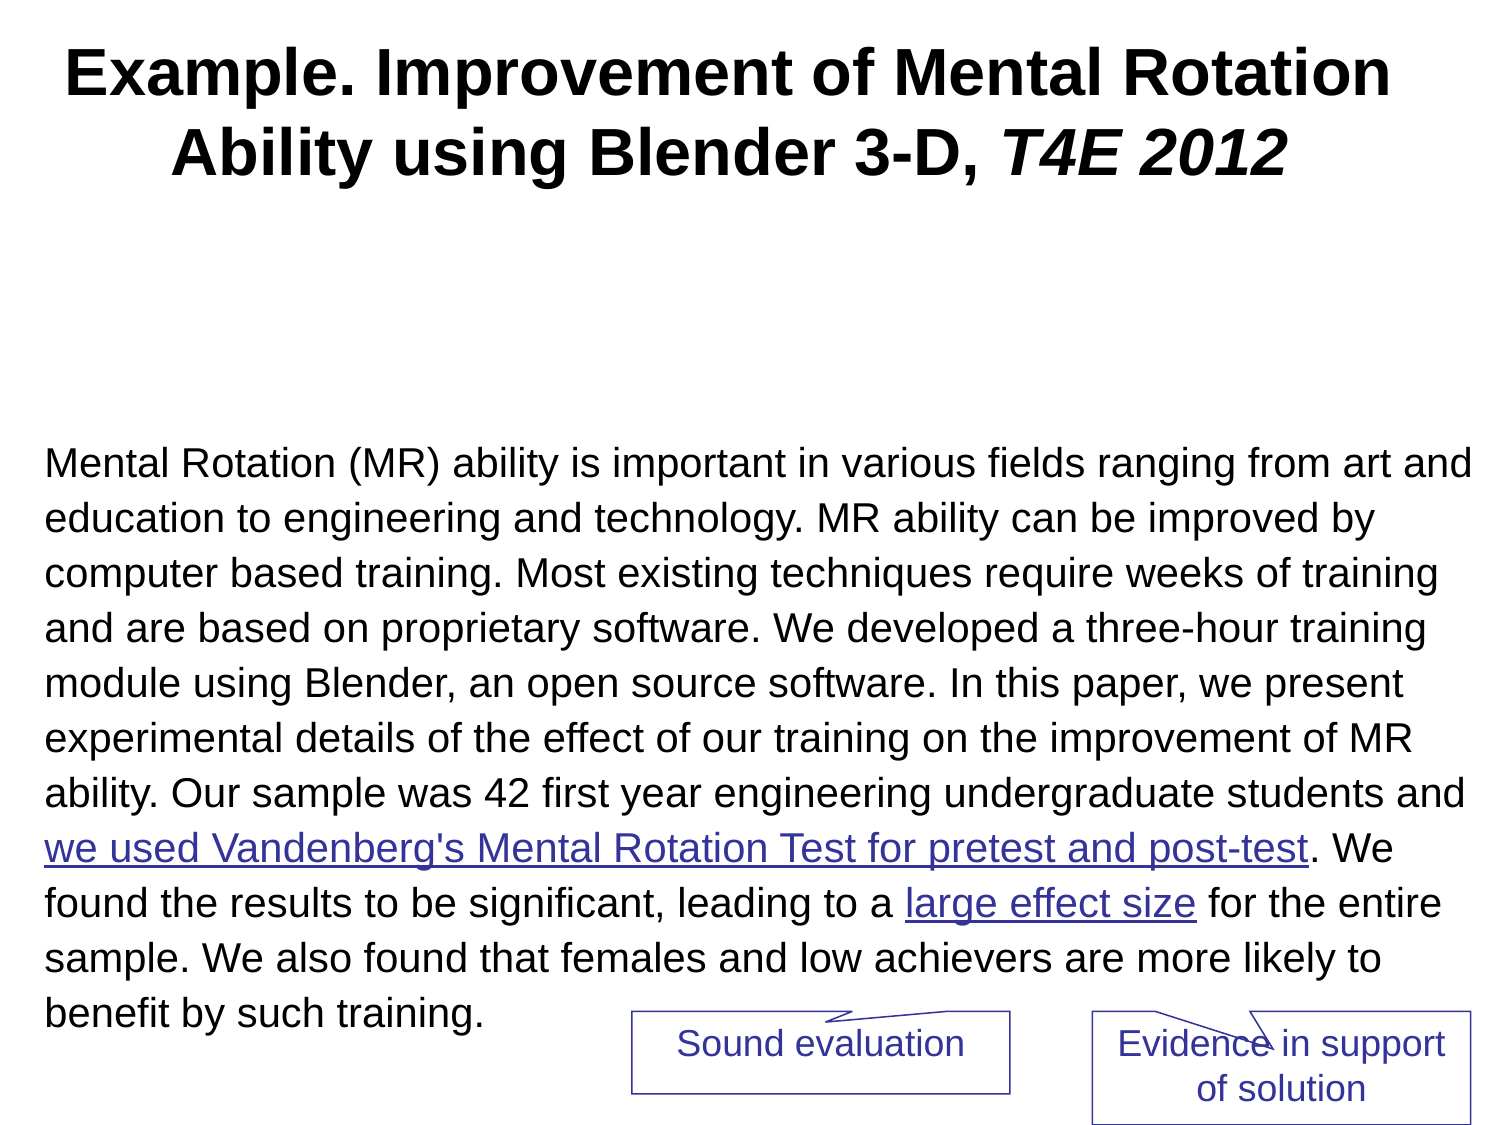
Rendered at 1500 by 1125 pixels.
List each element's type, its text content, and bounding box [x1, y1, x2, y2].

list Mental Rotation (MR) ability is important in various fields ranging from art and education to engineering and technology. MR ability can be improved by computer based training. Most existing techniques require weeks of training and are based on proprietary software. We developed a three-hour training module using Blender, an open source software. In this paper, we present experimental details of the effect of our training on the improvement of MR ability. Our sample was 42 first year engineering undergraduate students and we used Vandenberg's Mental Rotation Test for pretest and post-test. We found the results to be significant, leading to a large effect size for the entire sample. We also found that females and low achievers are more likely to benefit by such training. [29, 408, 1483, 1071]
text_box Sound evaluation [631, 1011, 1010, 1094]
title Example. Improvement of Mental Rotation Ability using Blender 3-D, T4E 2012 [0, 21, 1459, 268]
text_box Evidence in support of solution [1092, 1011, 1471, 1125]
slide_number [1074, 1024, 1425, 1103]
